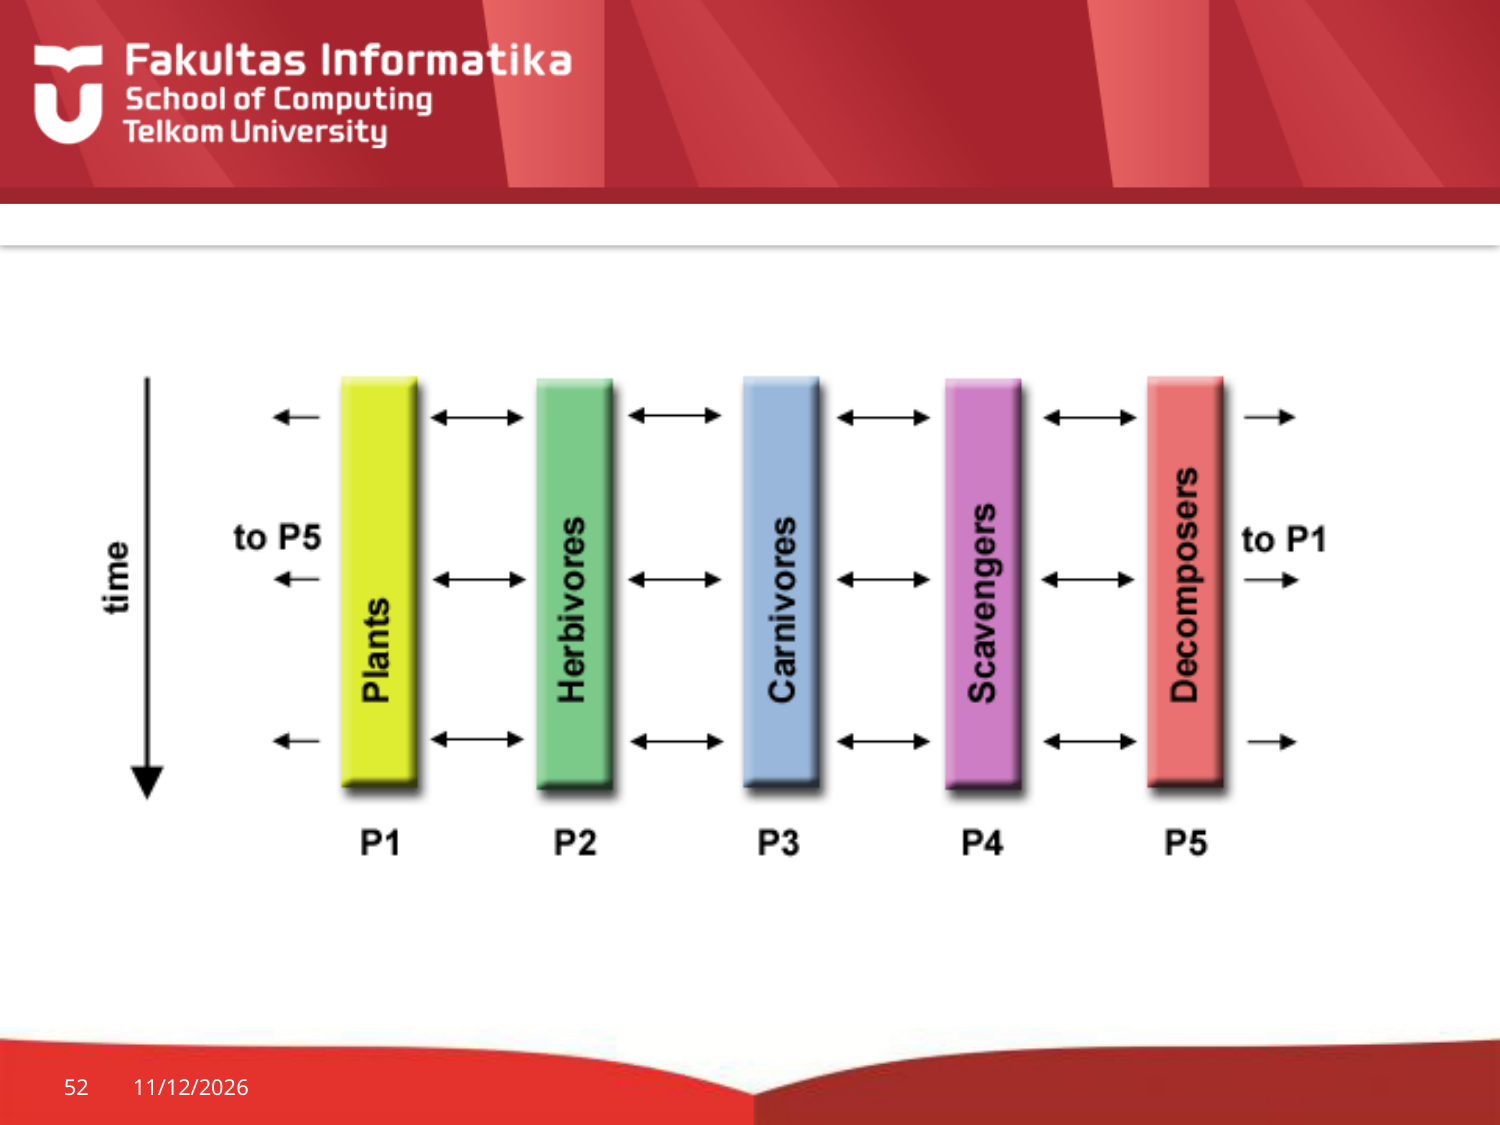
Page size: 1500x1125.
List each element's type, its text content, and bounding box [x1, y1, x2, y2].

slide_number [132, 1058, 403, 1119]
picture [77, 369, 1351, 867]
picture [0, 0, 1500, 203]
slide_number 52 [63, 1058, 123, 1119]
picture [0, 1024, 1500, 1125]
